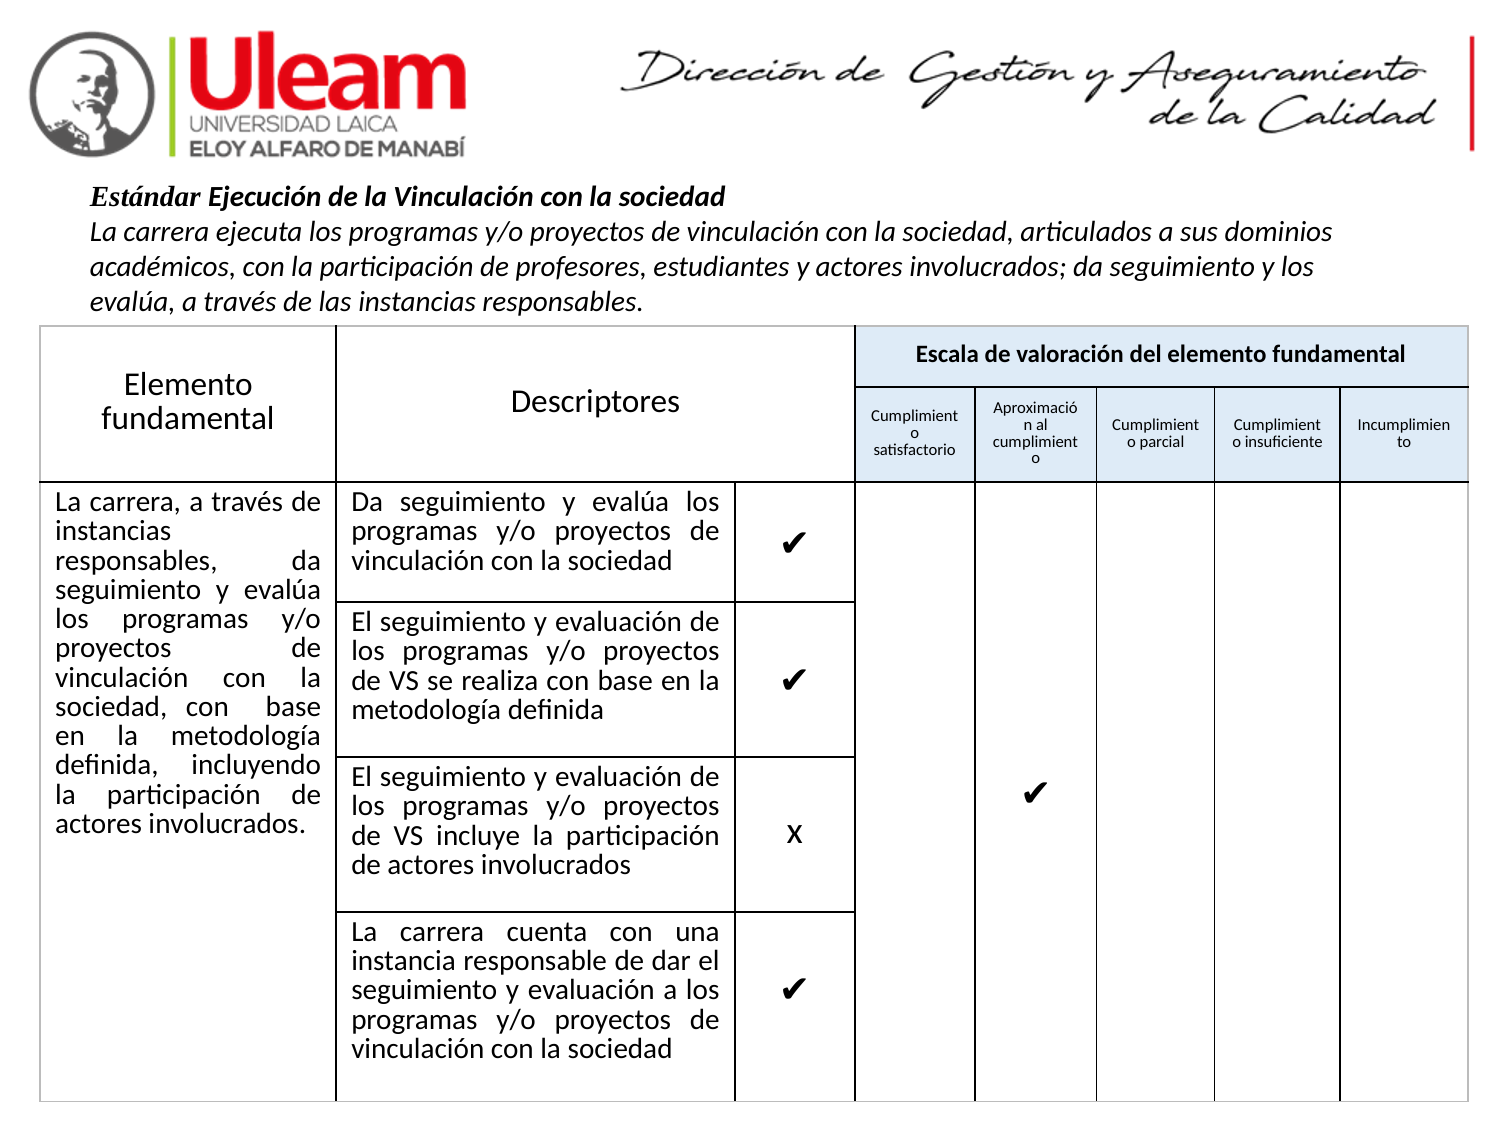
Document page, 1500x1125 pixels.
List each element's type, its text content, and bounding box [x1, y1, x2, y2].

table_cell x [736, 758, 854, 911]
table_cell ✔ [976, 483, 1096, 1101]
table_cell [1097, 483, 1214, 1101]
text_box Estándar Ejecución de la Vinculación con la sociedad La carrera ejecuta los programas y/o proyectos de vinculación con la sociedad, articulados a sus dominios académicos, con la participación de profesores, estudiantes y actores involucrados; da seguimiento y los evalúa, a través de las instancias responsables. [74, 169, 1388, 325]
table_cell El seguimiento y evaluación de los programas y/o proyectos de VS incluye la participación de actores involucrados [337, 758, 734, 911]
table_cell Cumplimiento satisfactorio [856, 388, 974, 481]
table_cell [1341, 483, 1467, 1101]
table_cell El seguimiento y evaluación de los programas y/o proyectos de VS se realiza con base en la metodología definida [337, 603, 734, 756]
table_cell Incumplimiento [1341, 388, 1467, 481]
table_cell ✔ [736, 603, 854, 756]
picture [0, 0, 1500, 1125]
table_cell ✔ [736, 483, 854, 601]
table_header Elemento fundamental [41, 327, 335, 481]
table_cell [856, 483, 974, 1101]
table_header Escala de valoración del elemento fundamental [856, 327, 1467, 386]
table_cell Da seguimiento y evalúa los programas y/o proyectos de vinculación con la sociedad [337, 483, 734, 601]
table_cell Aproximación al cumplimiento [976, 388, 1096, 481]
table_cell Cumplimiento insuficiente [1215, 388, 1339, 481]
table_cell La carrera, a través de instancias responsables, da seguimiento y evalúa los programas y/o proyectos de vinculación con la sociedad, con base en la metodología definida, incluyendo la participación de actores involucrados. [41, 483, 335, 1101]
table_cell La carrera cuenta con una instancia responsable de dar el seguimiento y evaluación a los programas y/o proyectos de vinculación con la sociedad [337, 913, 734, 1101]
table_header Descriptores [337, 327, 854, 481]
table_cell Cumplimiento parcial [1097, 388, 1214, 481]
table_cell [1215, 483, 1339, 1101]
table_cell ✔ [736, 913, 854, 1101]
